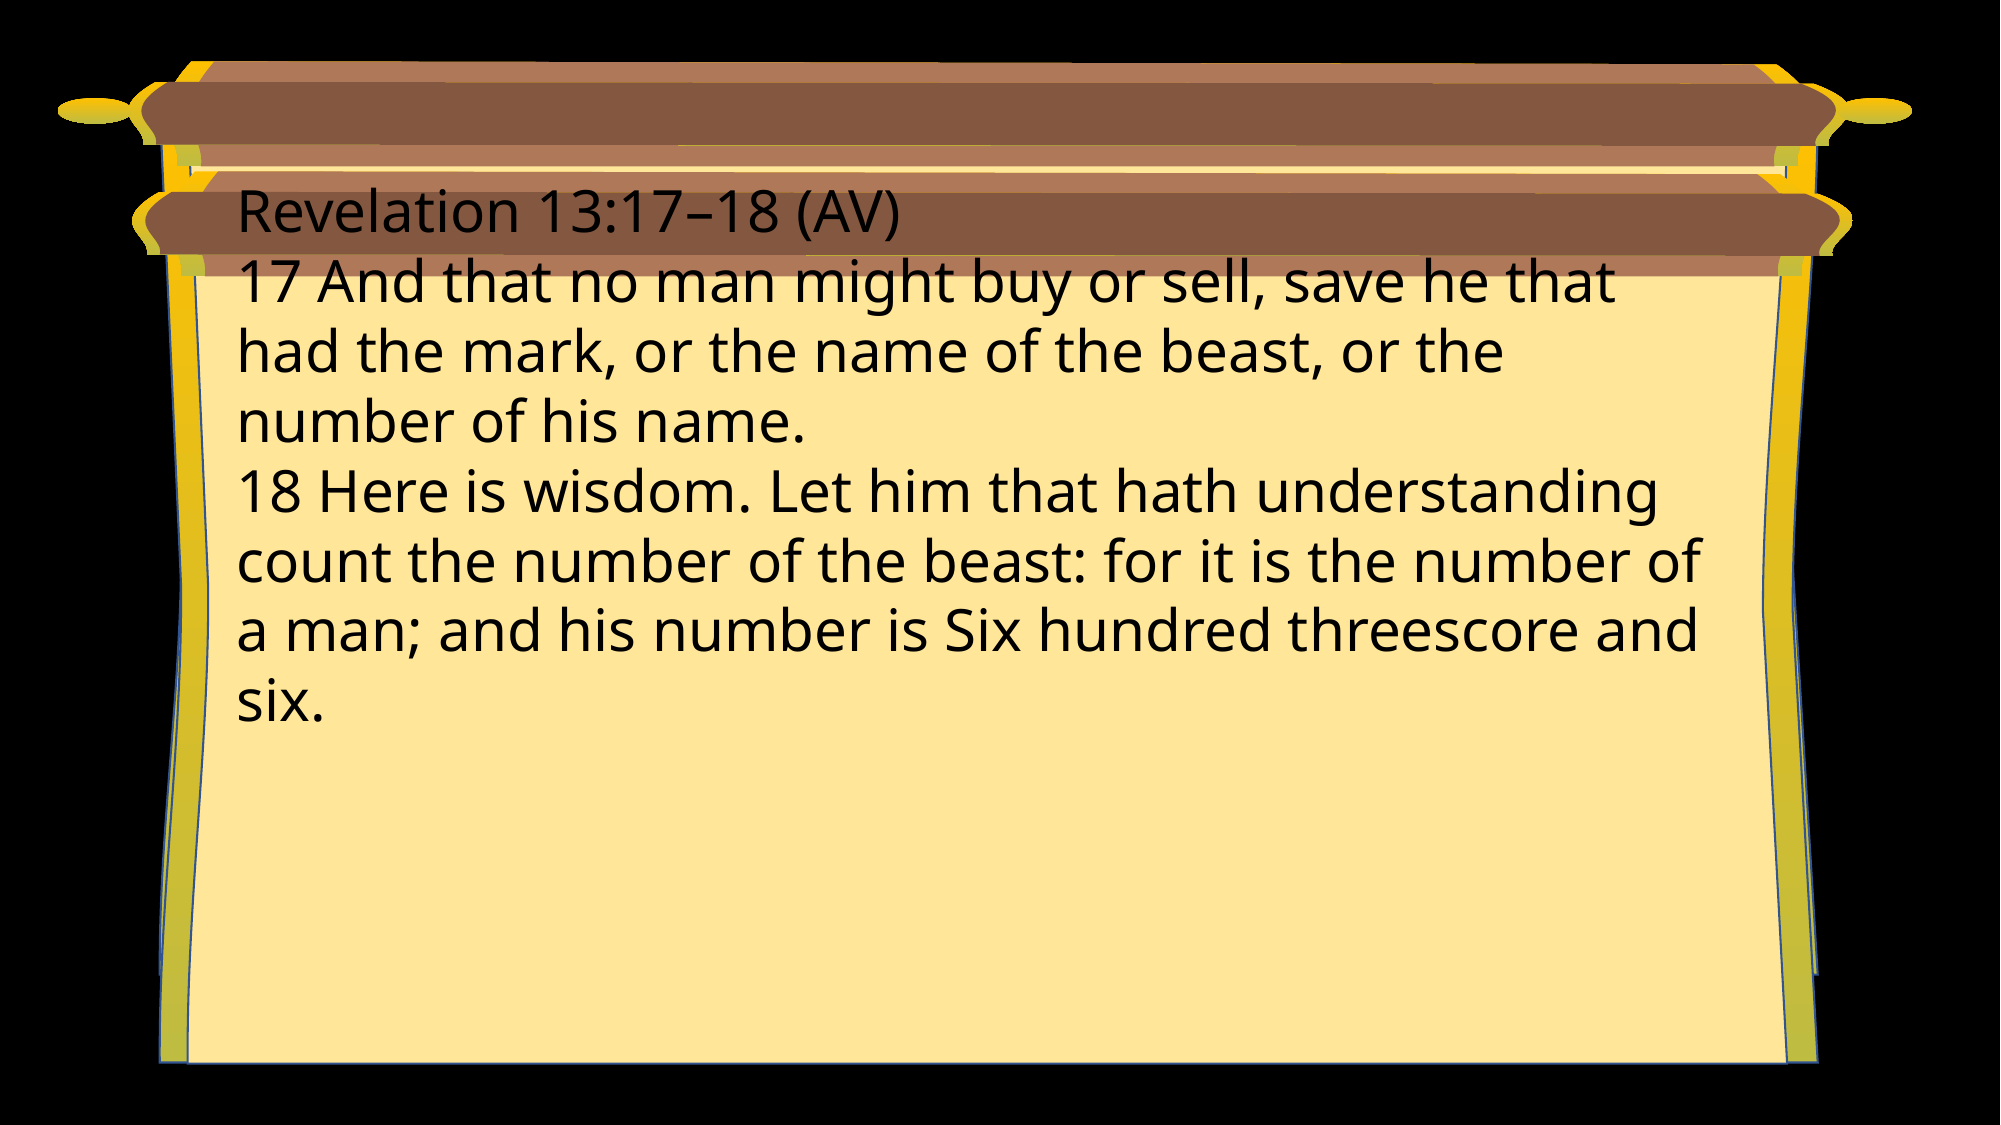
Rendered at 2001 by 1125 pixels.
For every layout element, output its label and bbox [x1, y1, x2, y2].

text_box [56, 96, 128, 125]
text_box [1849, 96, 1914, 125]
text_box [128, 61, 1849, 167]
text_box [159, 167, 1818, 171]
text_box [132, 171, 1853, 277]
text_box [159, 277, 1818, 1064]
